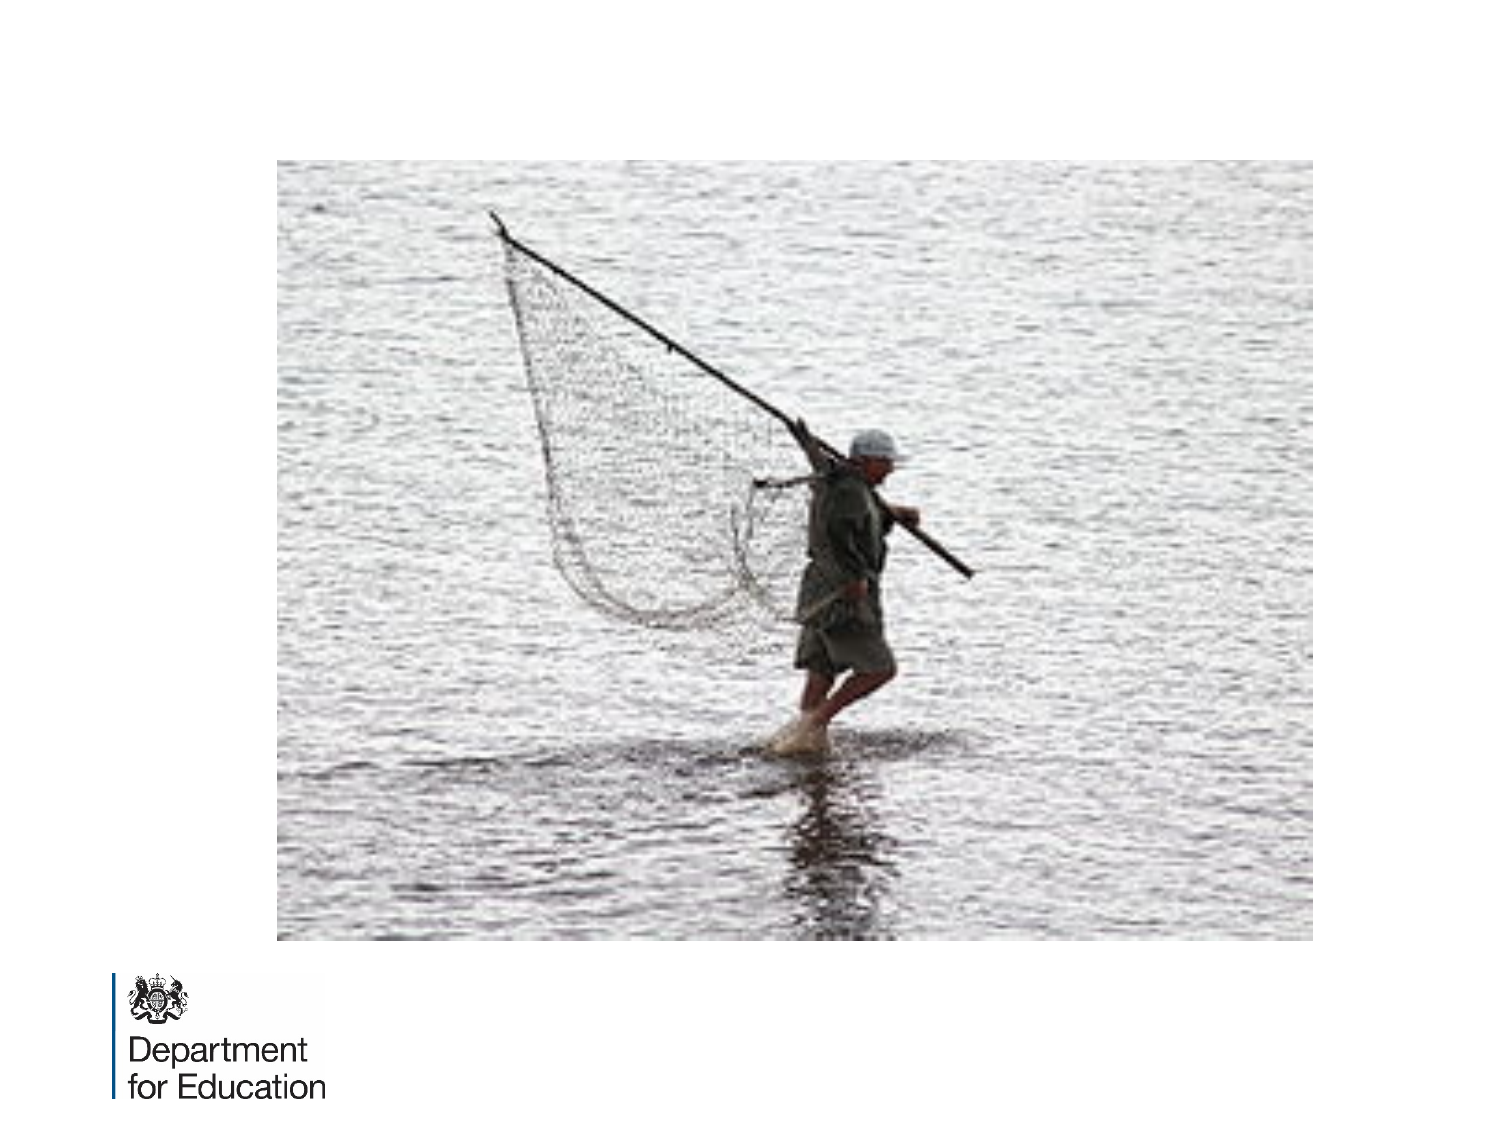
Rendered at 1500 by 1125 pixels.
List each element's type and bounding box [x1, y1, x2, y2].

list [277, 160, 1313, 941]
picture [112, 973, 325, 1099]
